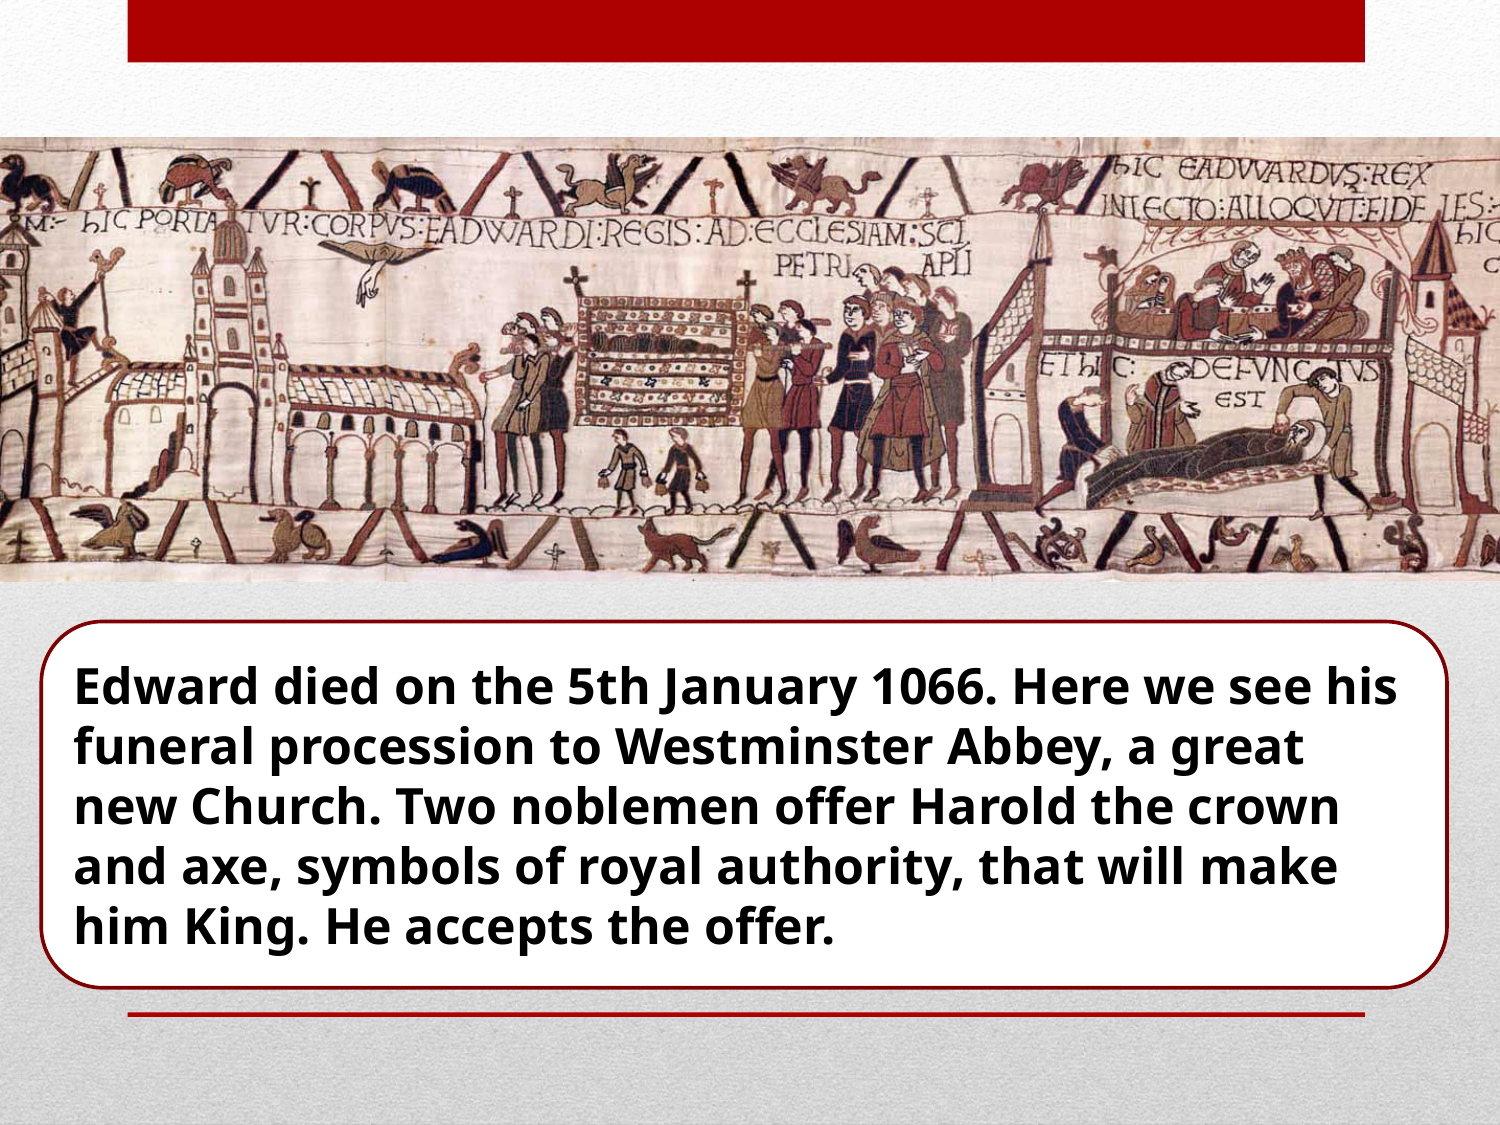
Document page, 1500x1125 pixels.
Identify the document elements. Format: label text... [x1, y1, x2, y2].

picture [0, 136, 1500, 583]
text_box Edward died on the 5th January 1066. Here we see his funeral procession to Westminster Abbey, a great new Church. Two noblemen offer Harold the crown and axe, symbols of royal authority, that will make him King. He accepts the offer. [39, 619, 1449, 990]
